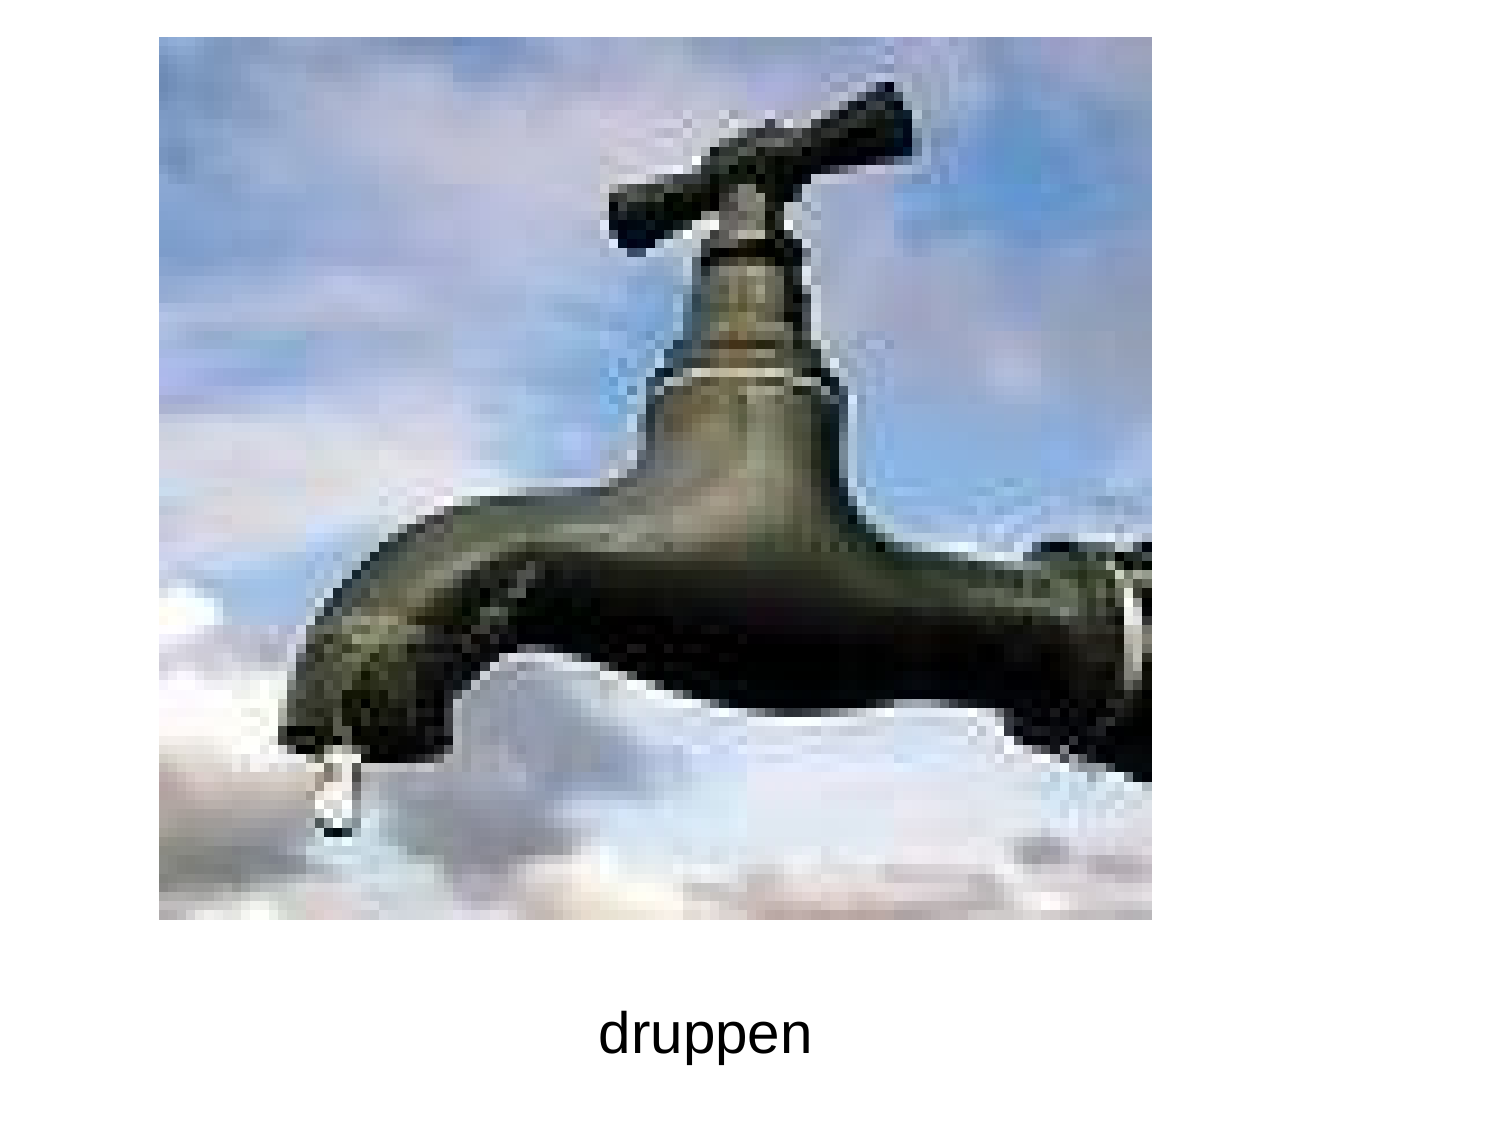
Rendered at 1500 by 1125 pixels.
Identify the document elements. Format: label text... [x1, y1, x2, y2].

text_box druppen [560, 987, 1058, 1073]
picture [159, 37, 1152, 920]
